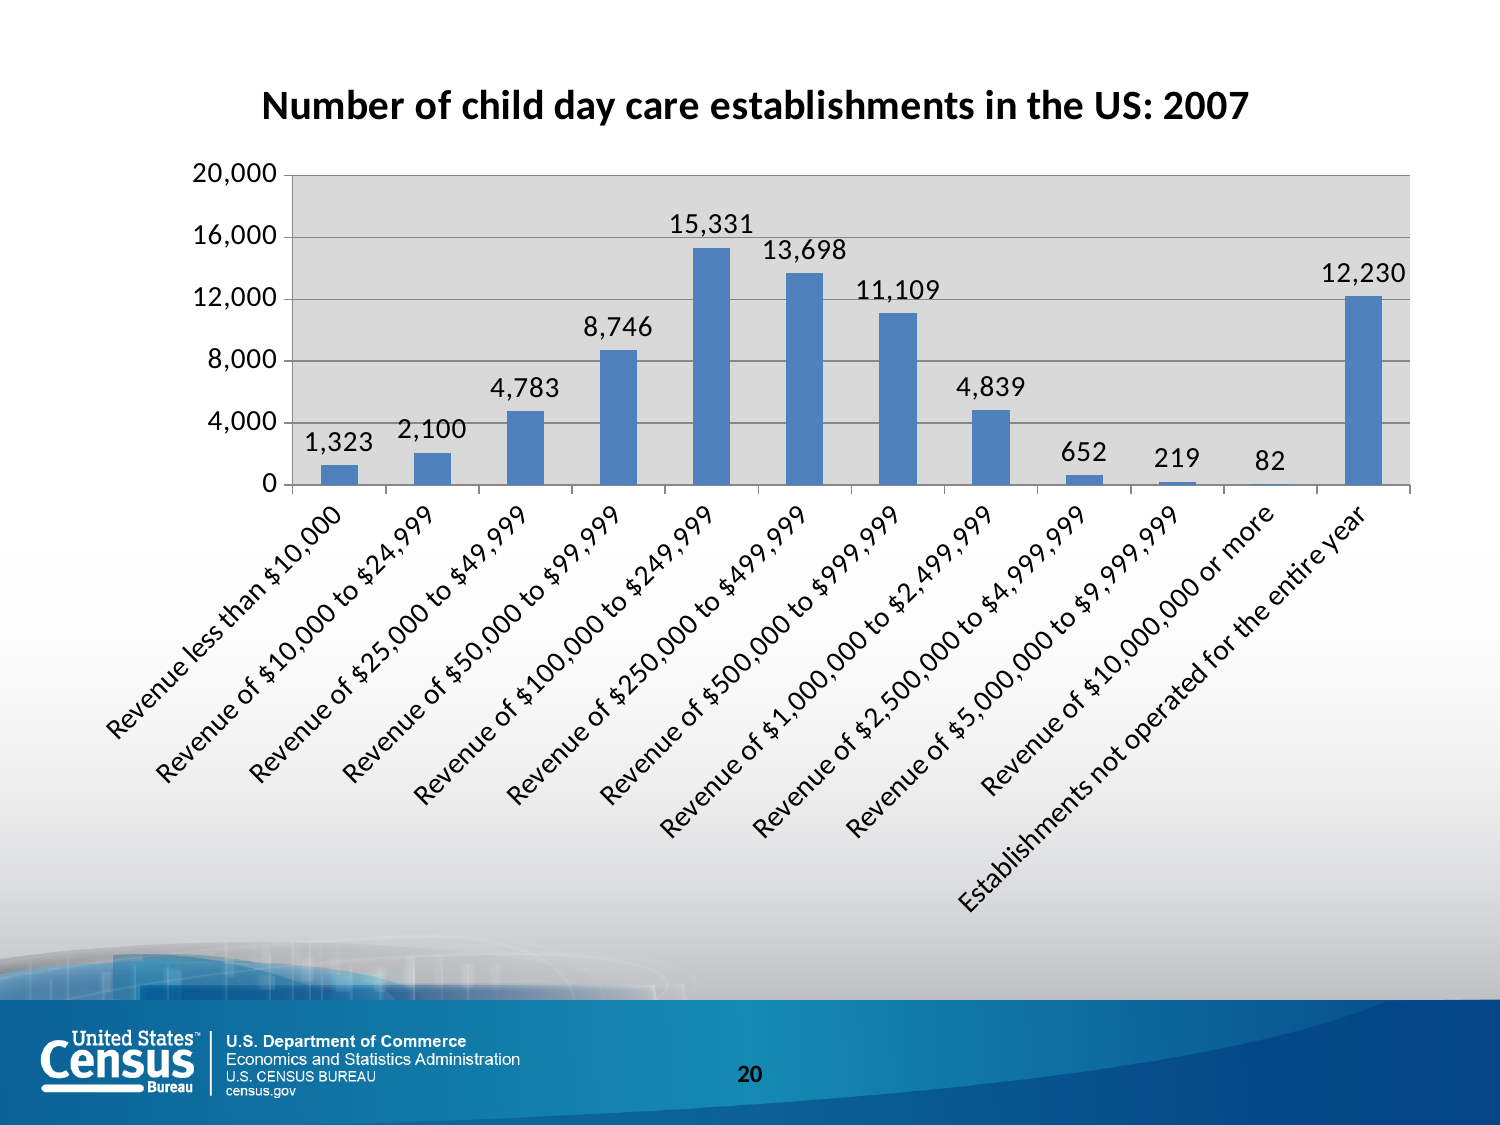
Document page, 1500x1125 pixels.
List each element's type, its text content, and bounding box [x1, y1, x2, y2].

slide_number 20 [575, 1042, 925, 1103]
chart [74, 49, 1438, 938]
picture [0, 0, 1500, 1125]
